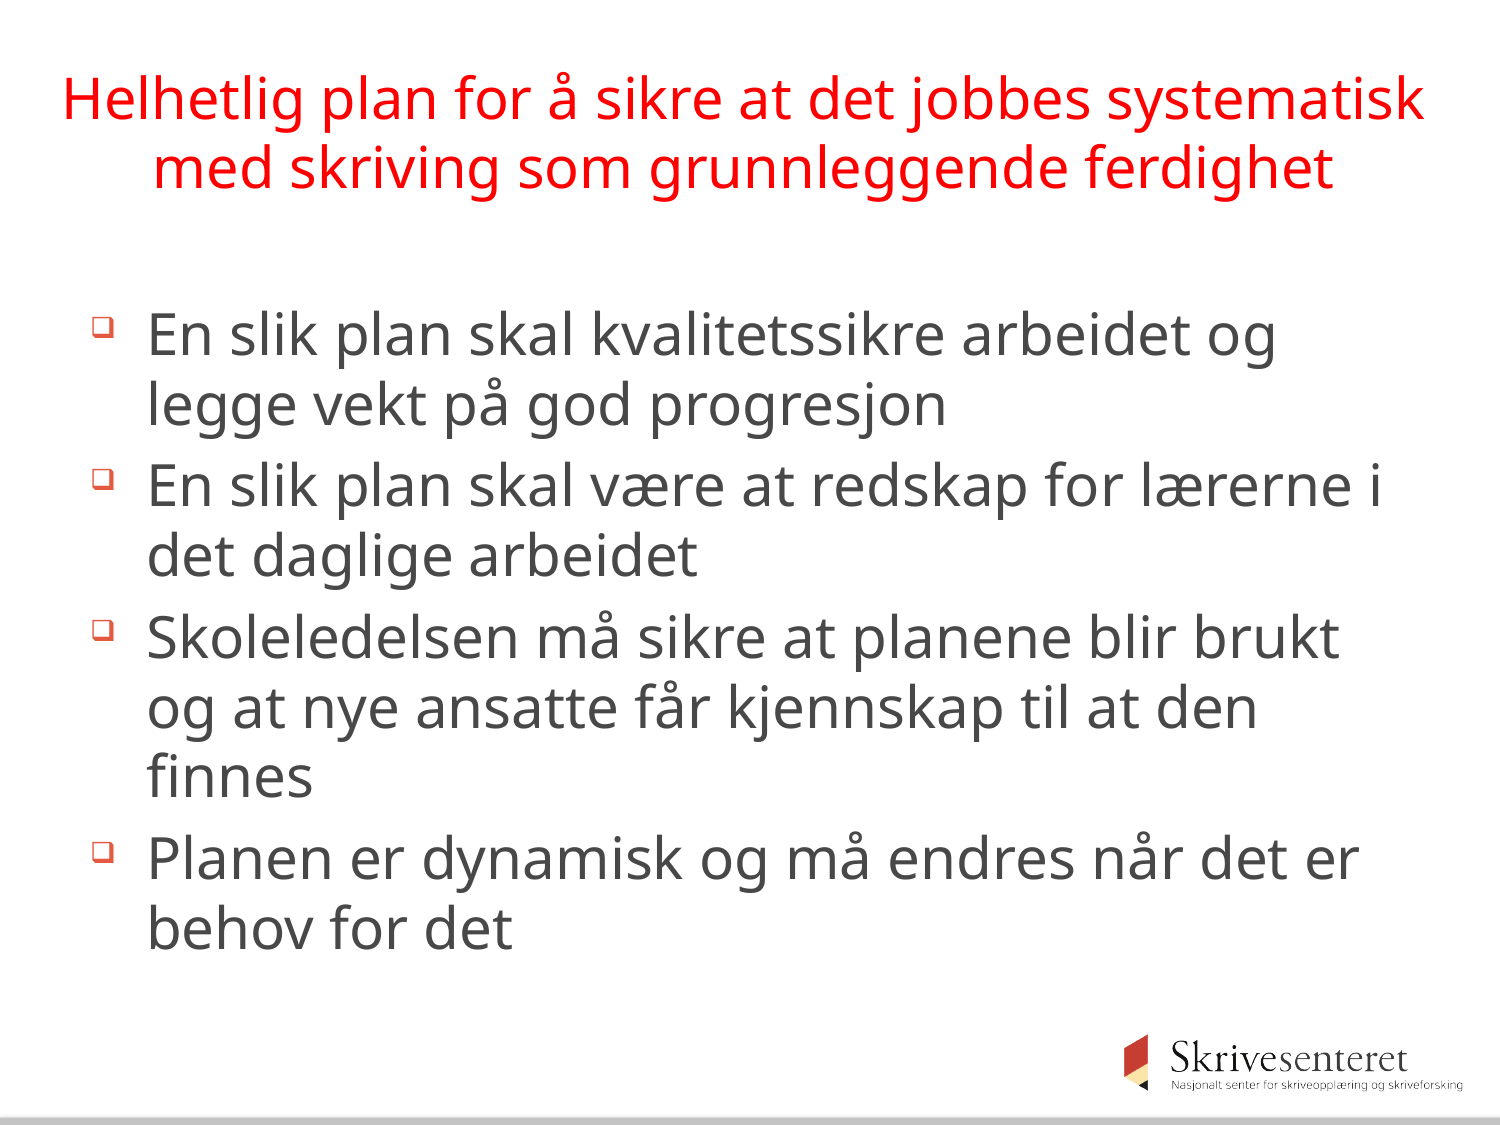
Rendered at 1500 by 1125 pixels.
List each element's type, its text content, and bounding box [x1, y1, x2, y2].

title Helhetlig plan for å sikre at det jobbes systematisk med skriving som grunnleggende ferdighet [17, 54, 1471, 209]
picture [1100, 1022, 1500, 1111]
list En slik plan skal kvalitetssikre arbeidet og legge vekt på god progresjon En slik plan skal være at redskap for lærerne i det daglige arbeidet Skoleledelsen må sikre at planene blir brukt og at nye ansatte får kjennskap til at den finnes Planen er dynamisk og må endres når det er behov for det [75, 208, 1425, 1005]
